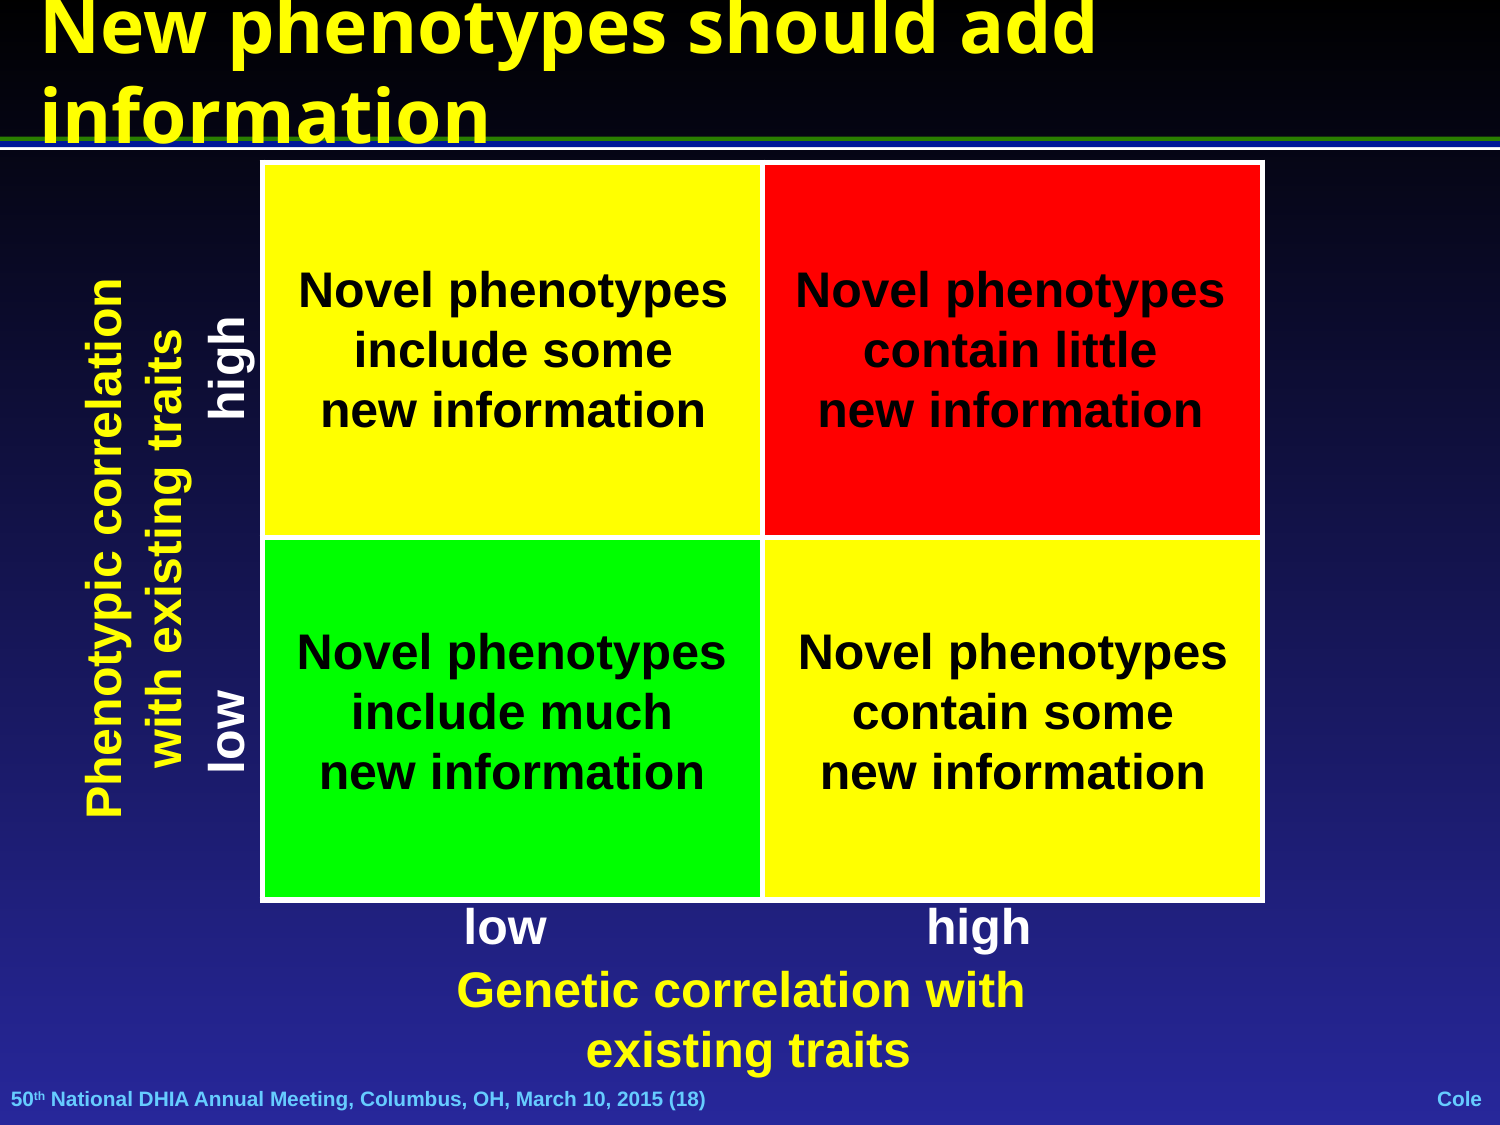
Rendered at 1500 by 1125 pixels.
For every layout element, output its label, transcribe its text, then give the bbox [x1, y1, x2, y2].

text_box high [199, 300, 262, 437]
text_box Phenotypic correlation with existing traits [63, 263, 199, 835]
table_cell [265, 540, 760, 897]
text_box Novel phenotypes contain little new information [780, 250, 1241, 445]
text_box Genetic correlation with existing traits [441, 949, 1056, 1085]
text_box Novel phenotypes include some new information [283, 250, 744, 445]
text_box Novel phenotypes contain some new information [782, 612, 1243, 808]
table_header [765, 165, 1260, 535]
table_header [265, 165, 760, 535]
text_box low [448, 887, 562, 949]
text_box Novel phenotypes include much new information [281, 612, 742, 808]
table_cell [765, 540, 1260, 897]
text_box low [199, 675, 262, 789]
text_box high [911, 887, 1047, 949]
text_box New phenotypes should add information [24, 16, 1475, 122]
